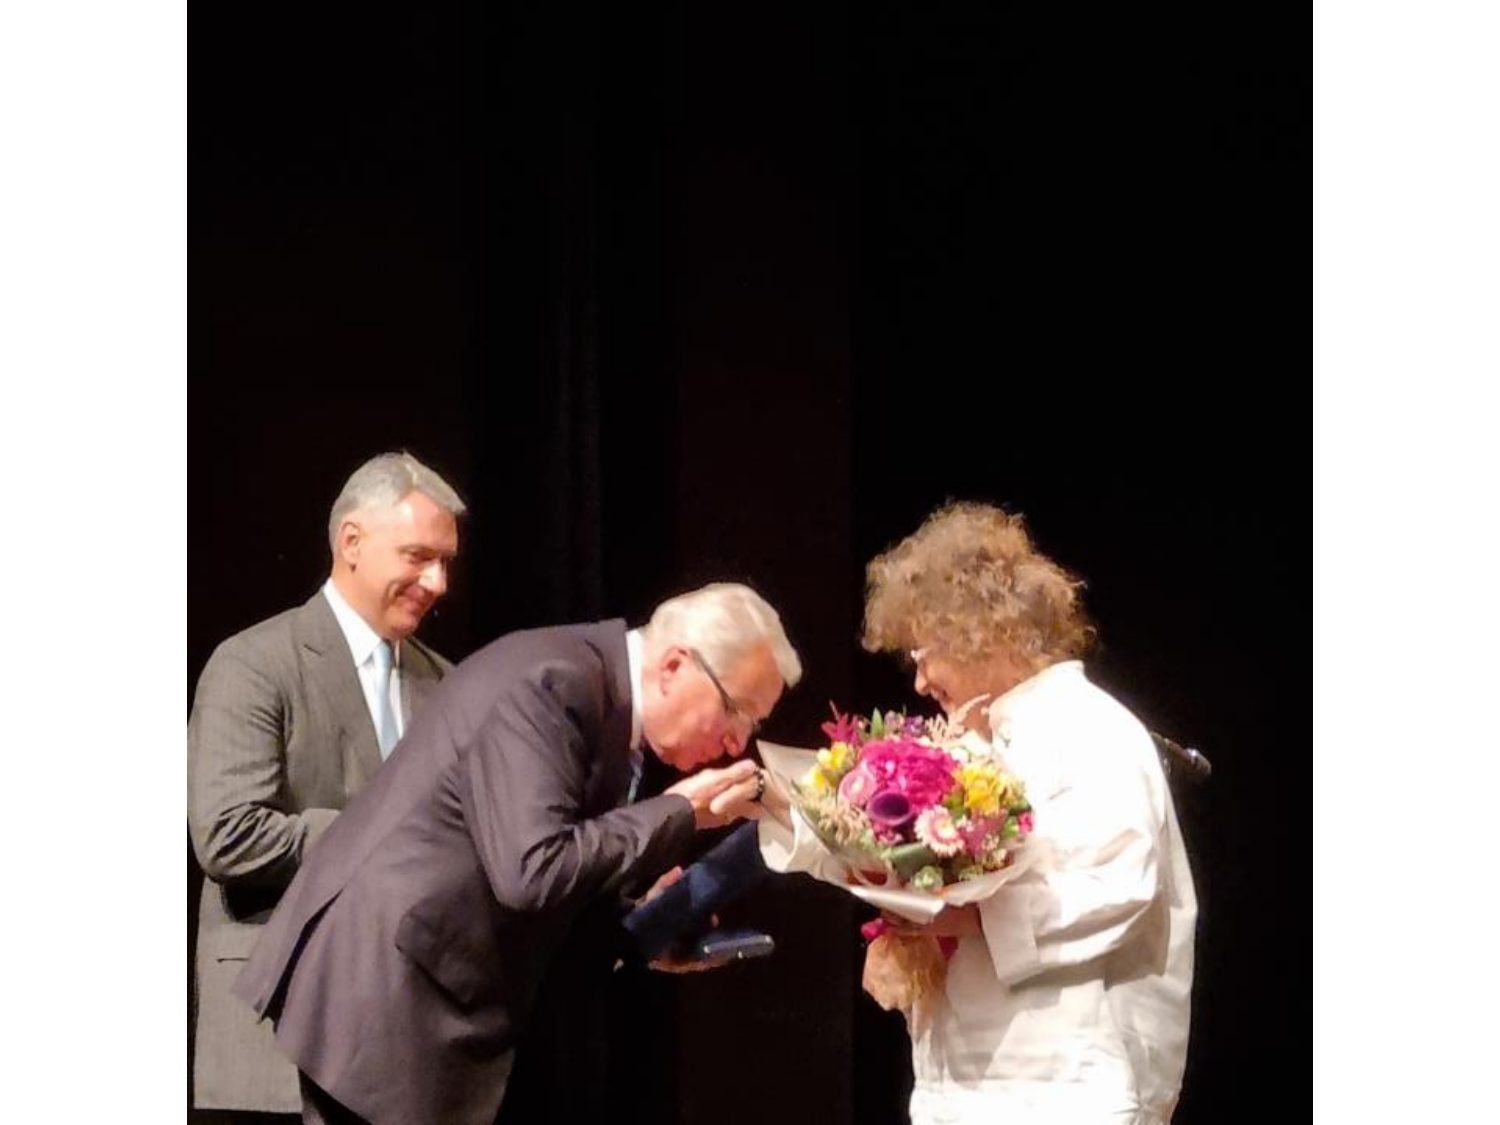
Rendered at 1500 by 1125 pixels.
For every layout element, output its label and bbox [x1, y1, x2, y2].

picture [187, 0, 1313, 1125]
